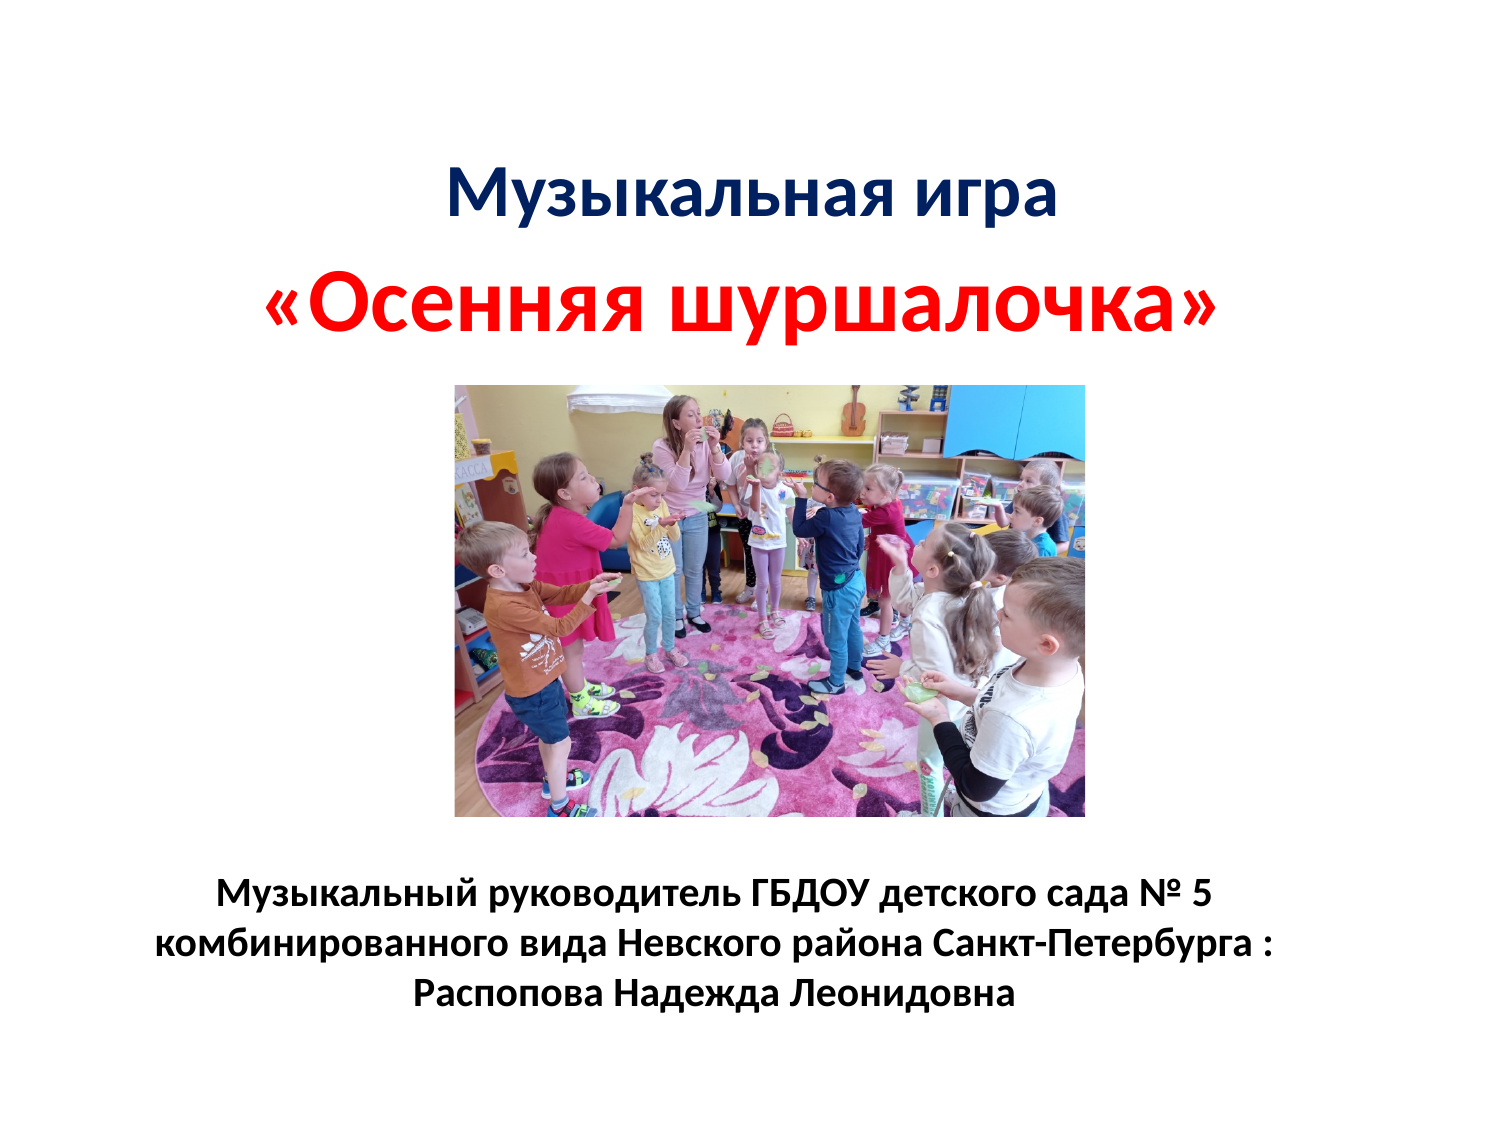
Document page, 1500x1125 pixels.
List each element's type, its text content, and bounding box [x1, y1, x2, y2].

title Музыкальная игра [100, 66, 1423, 308]
subtitle «Осенняя шуршалочка» [218, 231, 1269, 409]
text_box Музыкальный руководитель ГБДОУ детского сада № 5 комбинированного вида Невского района Санкт-Петербурга : Распопова Надежда Леонидовна [123, 857, 1306, 1023]
picture [454, 385, 1086, 817]
